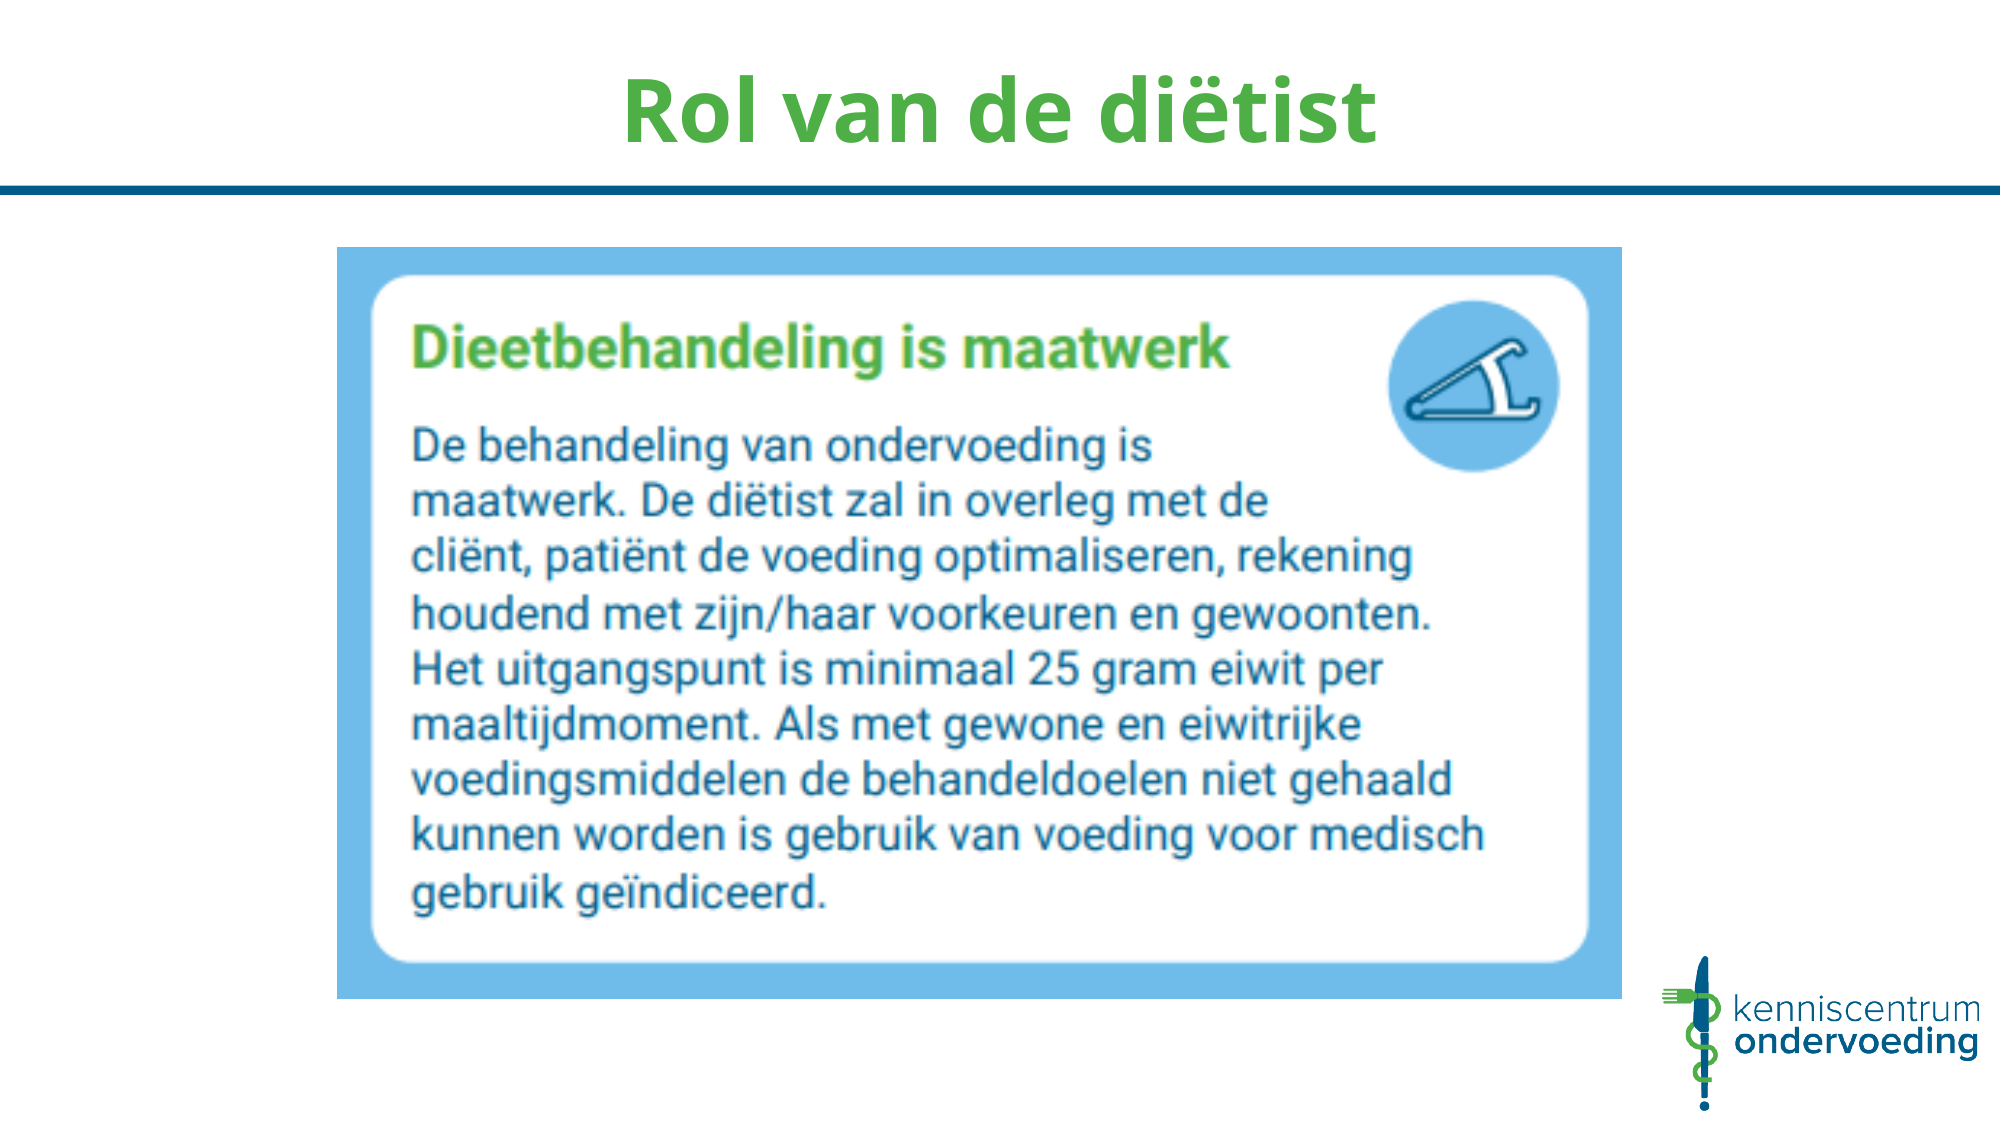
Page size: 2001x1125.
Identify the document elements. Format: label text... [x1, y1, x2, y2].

picture [337, 247, 1623, 999]
title Rol van de diëtist [0, 51, 2000, 164]
picture [1662, 956, 1979, 1111]
